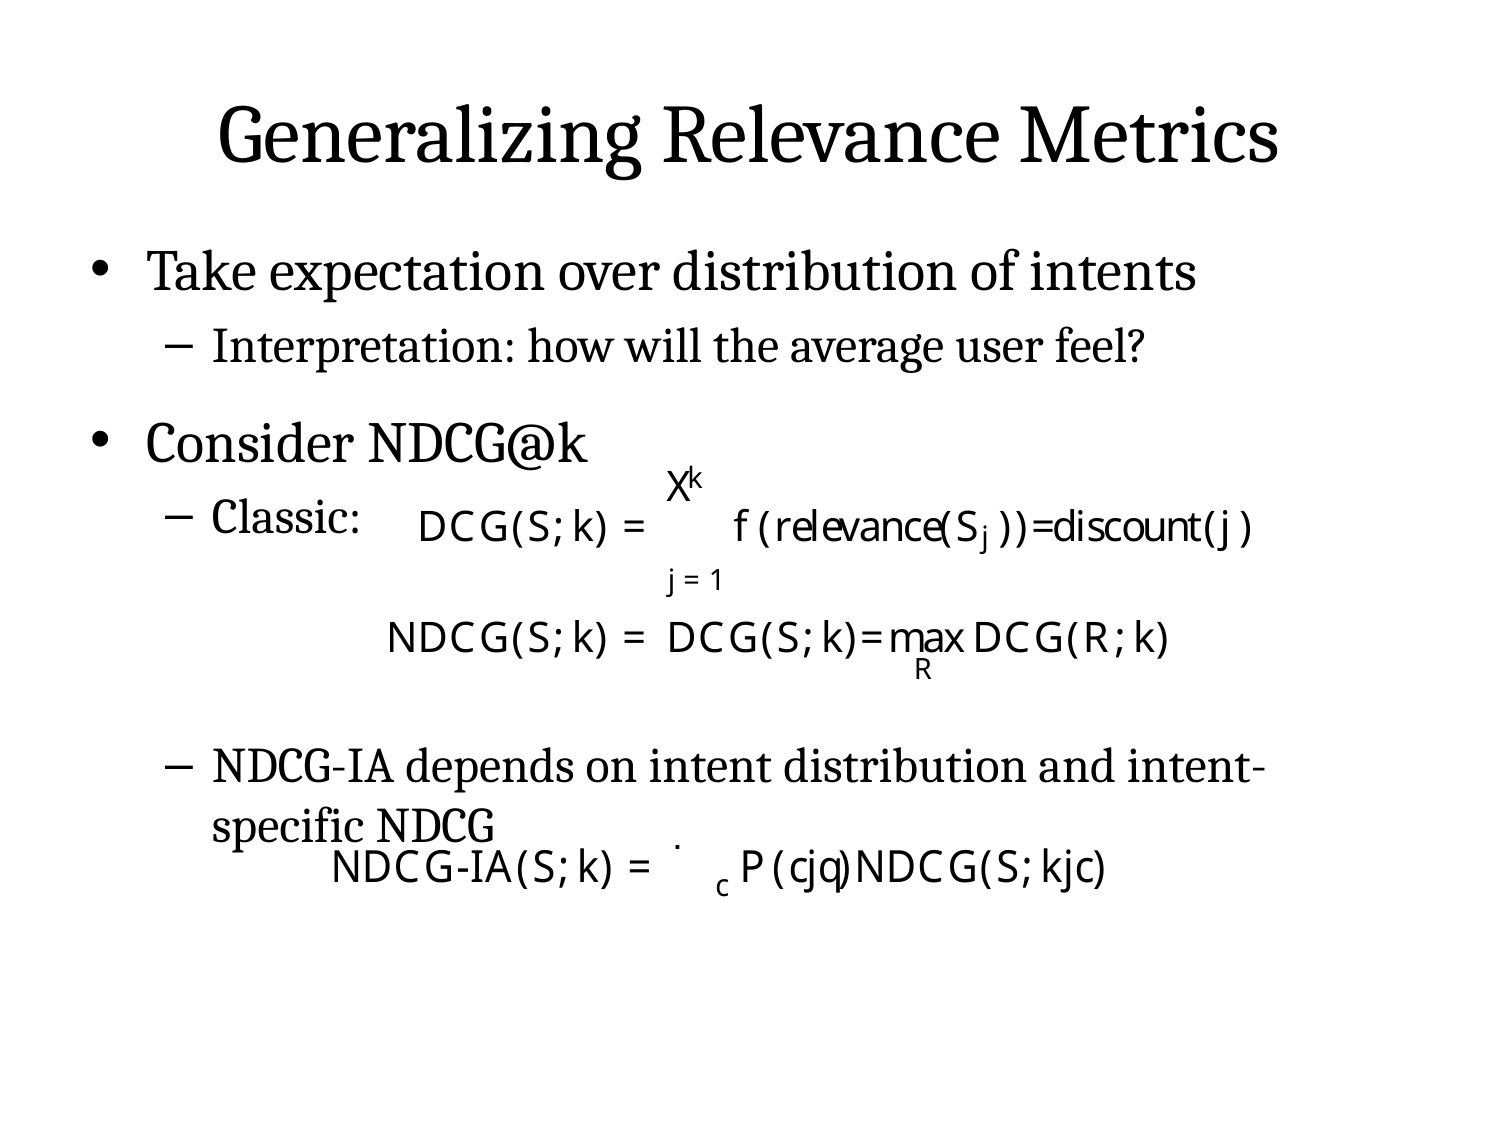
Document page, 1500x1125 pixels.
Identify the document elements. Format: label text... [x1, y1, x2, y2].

picture [324, 845, 1108, 901]
list Take expectation over distribution of intents Interpretation: how will the average user feel? Consider NDCG@k Classic: NDCG-IA depends on intent distribution and intent-specific NDCG [75, 224, 1425, 1005]
title Generalizing Relevance Metrics [75, 45, 1425, 213]
picture [381, 462, 1255, 688]
